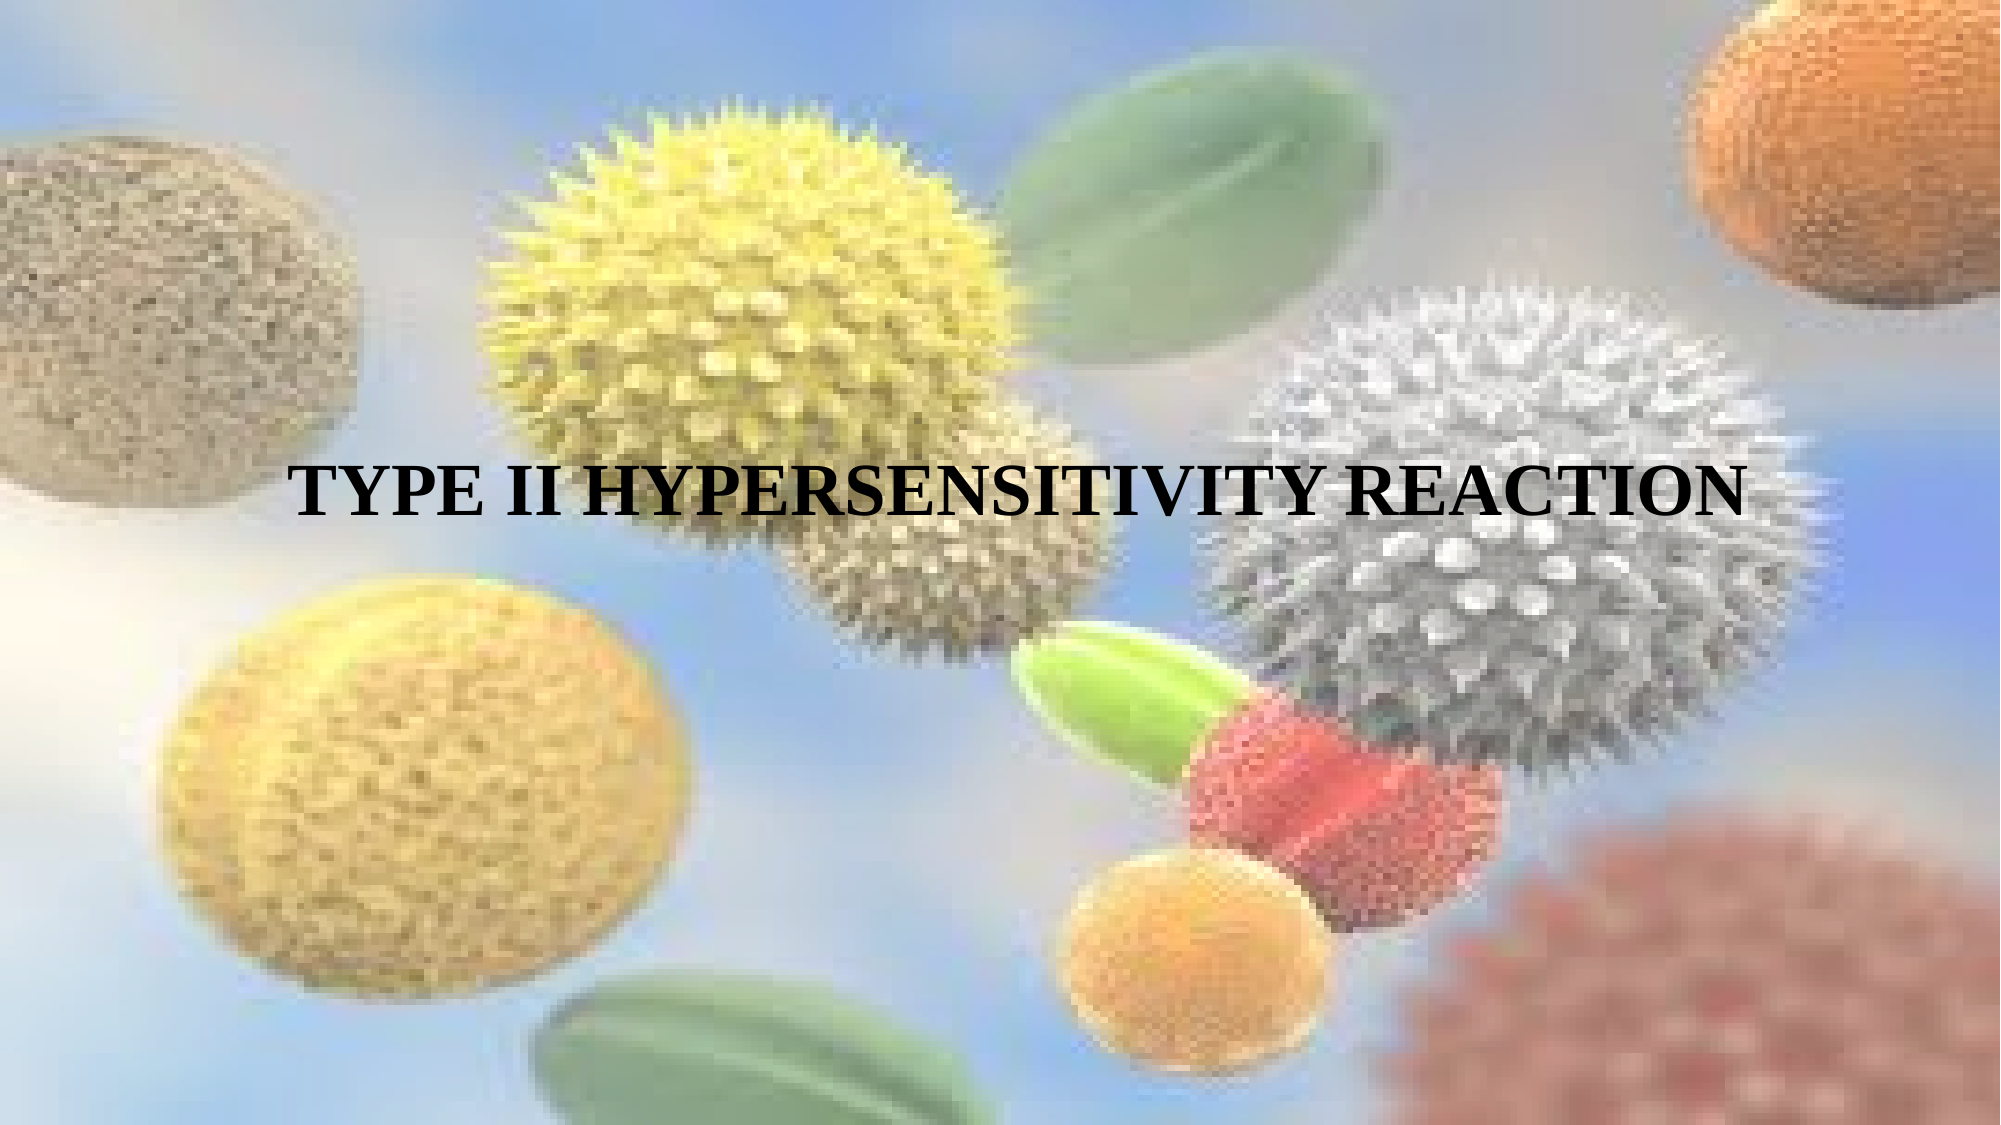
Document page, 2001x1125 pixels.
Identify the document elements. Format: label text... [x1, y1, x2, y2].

title TYPE II HYPERSENSITIVITY REACTION [169, 382, 1868, 601]
